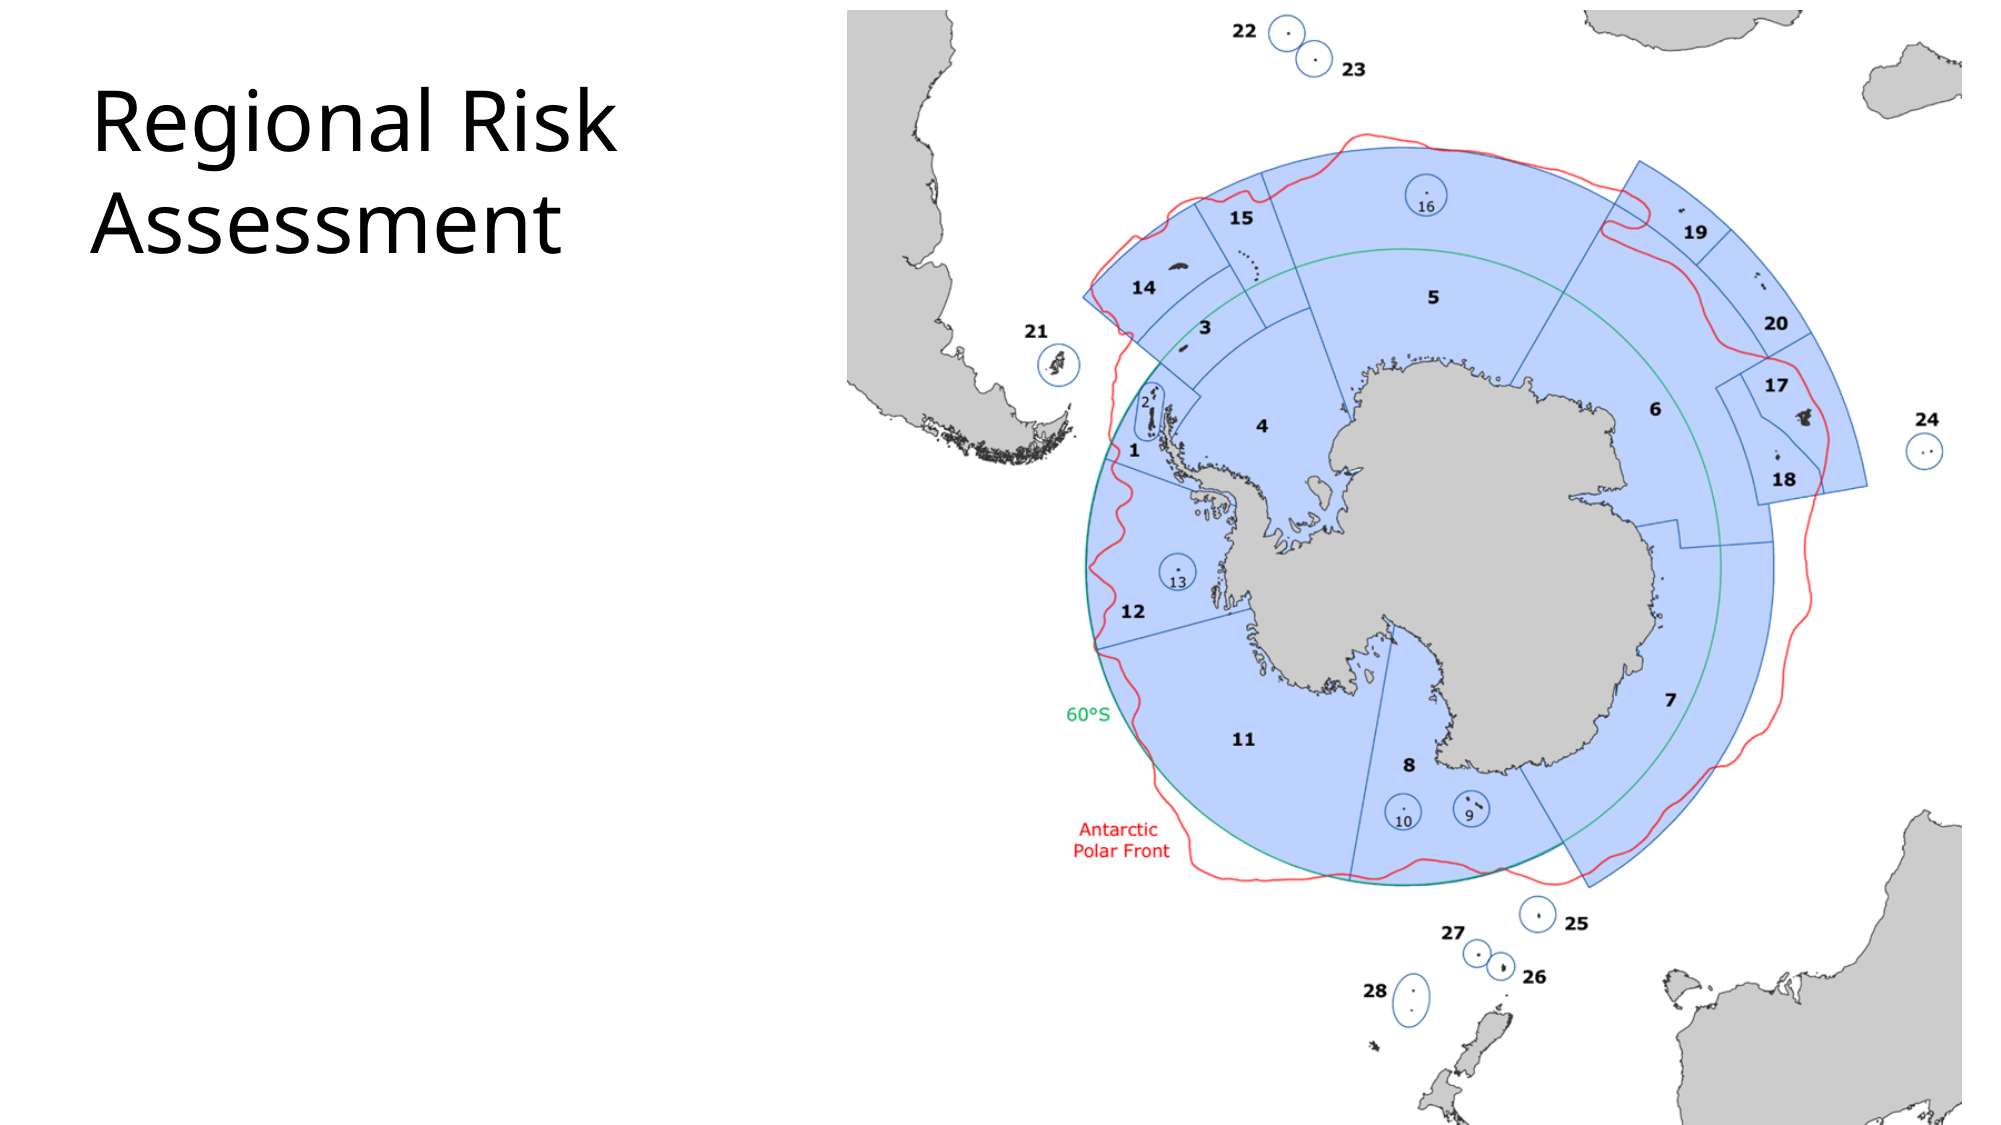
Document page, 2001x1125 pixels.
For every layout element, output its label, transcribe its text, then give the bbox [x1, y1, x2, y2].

title Regional Risk Assessment [75, 60, 815, 278]
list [847, 10, 1962, 1125]
